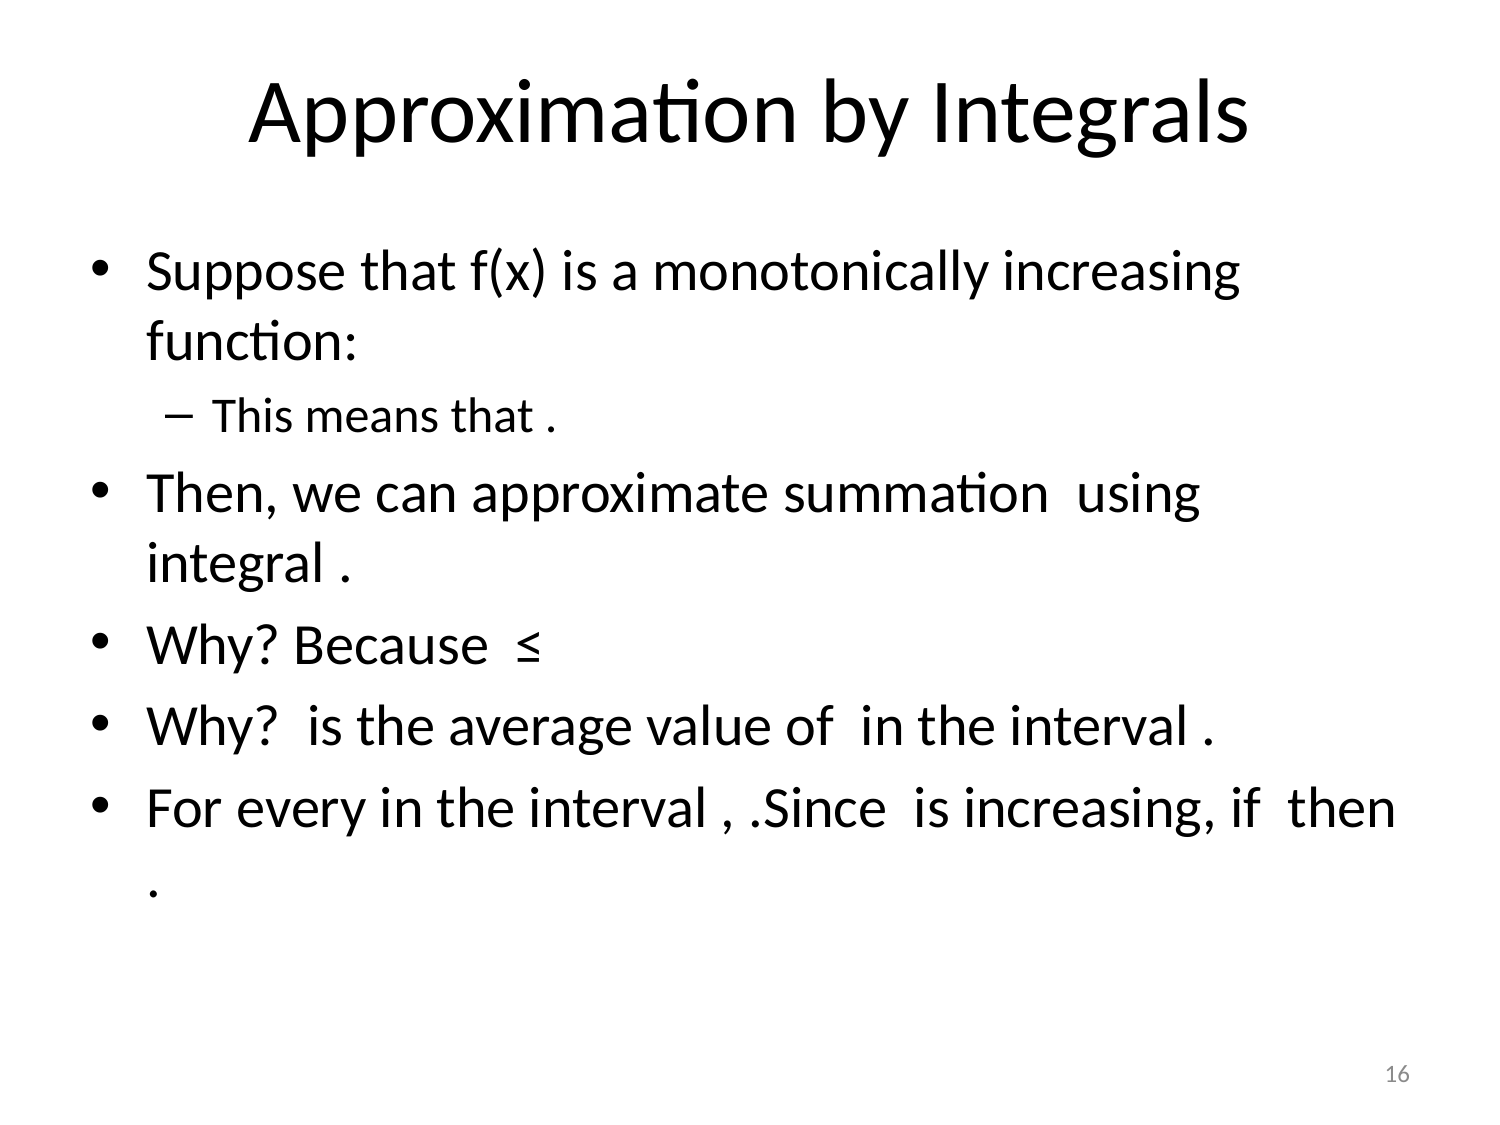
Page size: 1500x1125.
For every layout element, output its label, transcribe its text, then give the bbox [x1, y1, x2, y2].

title Approximation by Integrals [75, 12, 1425, 200]
slide_number 16 [1074, 1042, 1425, 1103]
